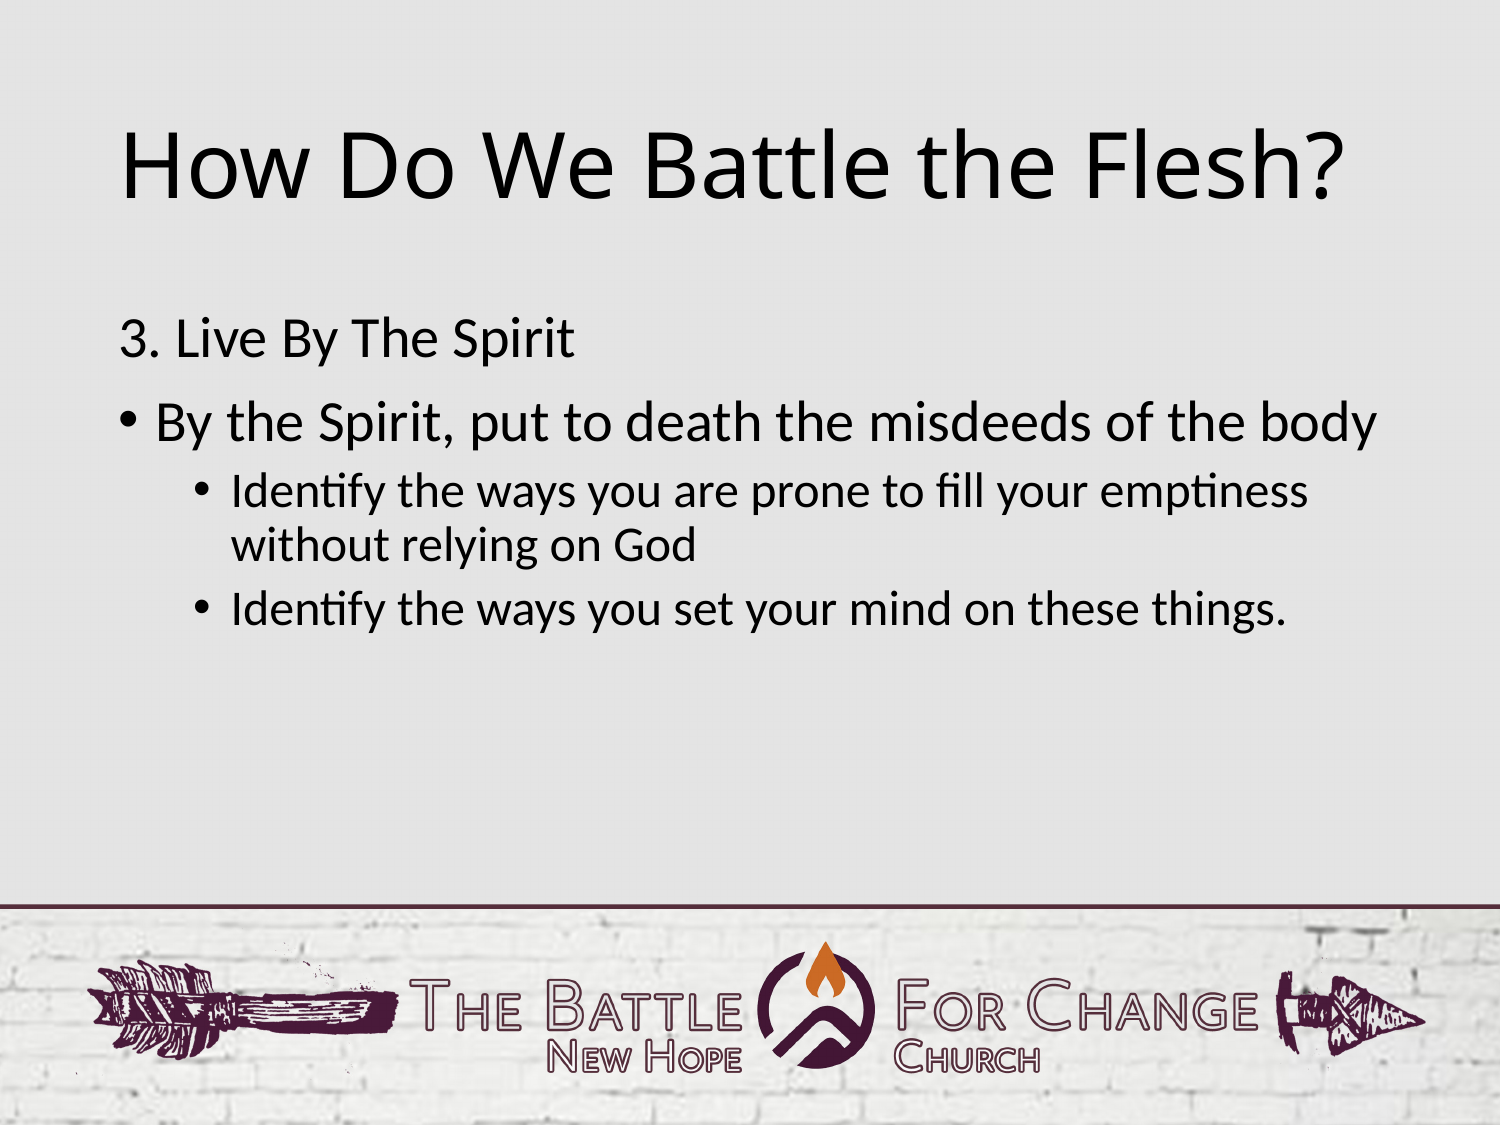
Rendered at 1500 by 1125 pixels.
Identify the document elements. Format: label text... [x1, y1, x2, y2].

picture [0, 0, 1500, 1125]
list 3. Live By The Spirit By the Spirit, put to death the misdeeds of the body Identify the ways you are prone to fill your emptiness without relying on God Identify the ways you set your mind on these things. [103, 299, 1397, 1014]
title How Do We Battle the Flesh? [103, 59, 1397, 278]
